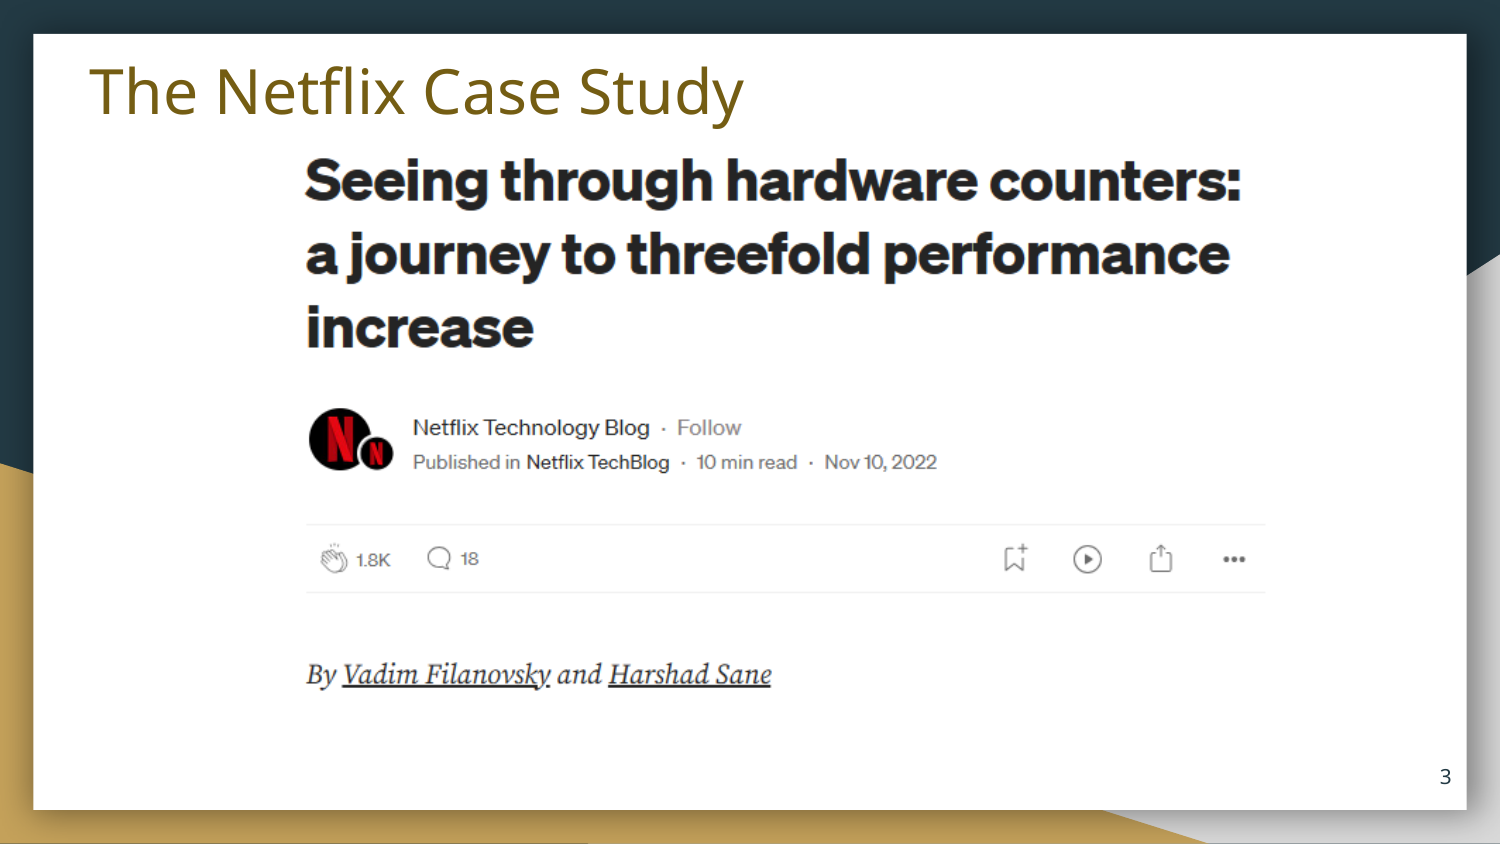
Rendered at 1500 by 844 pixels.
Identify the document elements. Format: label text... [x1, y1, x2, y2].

picture [291, 143, 1268, 695]
slide_number ‹#› [1376, 745, 1467, 810]
title The Netflix Case Study [74, 37, 1346, 209]
